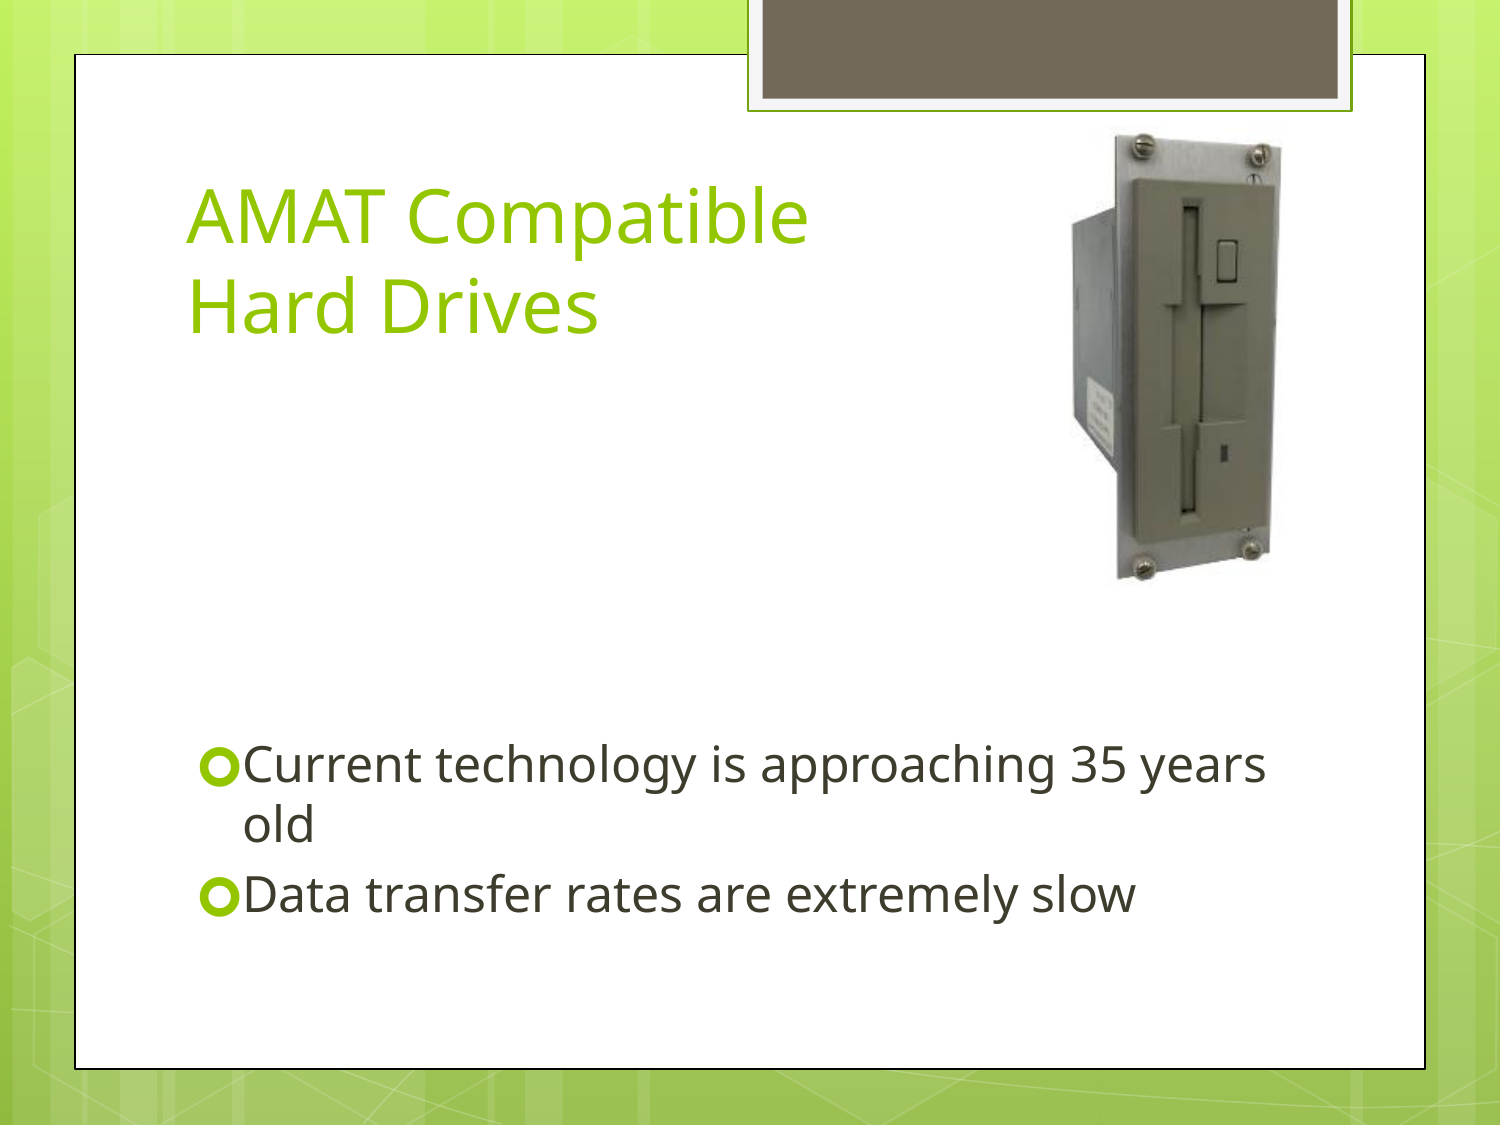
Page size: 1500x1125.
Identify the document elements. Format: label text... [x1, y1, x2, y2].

picture [1045, 126, 1293, 587]
title AMAT Compatible Hard Drives [171, 168, 1015, 357]
list Current technology is approaching 35 years old Data transfer rates are extremely slow [171, 725, 1283, 1007]
